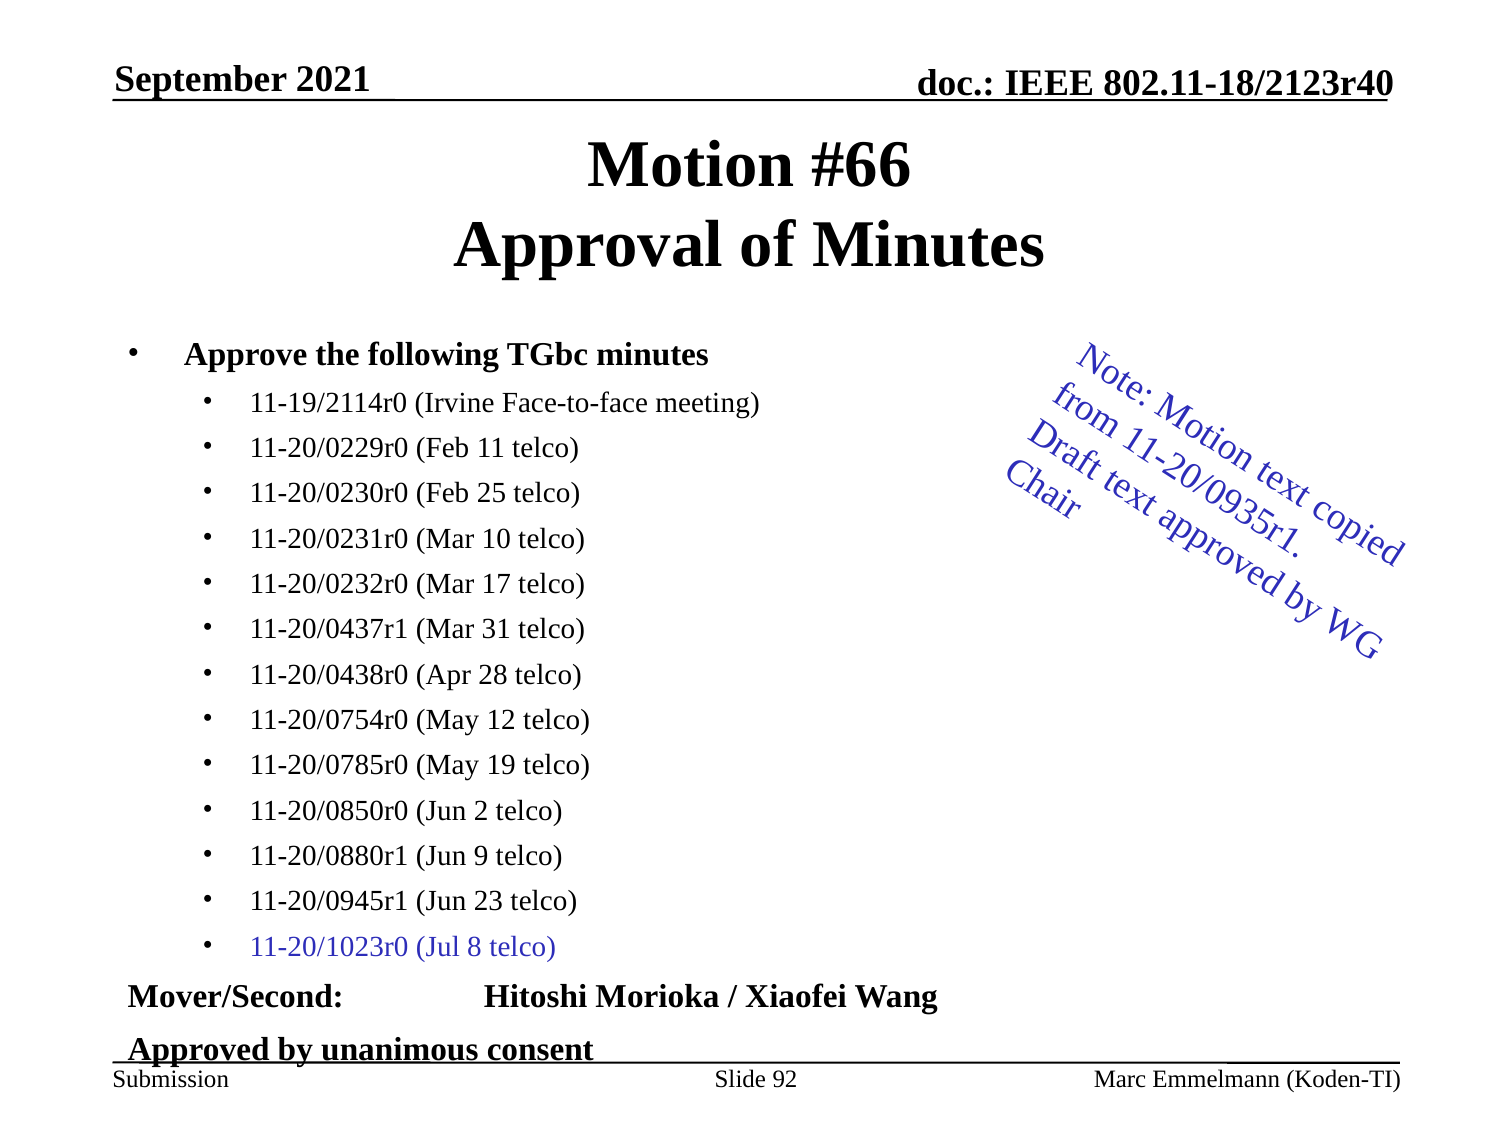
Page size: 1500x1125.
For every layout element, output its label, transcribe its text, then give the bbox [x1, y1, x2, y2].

slide_number Slide 92 [712, 1061, 800, 1123]
text_box Note: Motion text copied from 11-20/0935r1. Draft text approved by WG Chair [981, 317, 1495, 744]
footer Marc Emmelmann (Koden-TI) [878, 1061, 1402, 1093]
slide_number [114, 54, 423, 100]
title Motion #66 Approval of Minutes [112, 112, 1388, 288]
list Approve the following TGbc minutes 11-19/2114r0 (Irvine Face-to-face meeting) 11-20/0229r0 (Feb 11 telco) 11-20/0230r0 (Feb 25 telco) 11-20/0231r0 (Mar 10 telco) 11-20/0232r0 (Mar 17 telco) 11-20/0437r1 (Mar 31 telco) 11-20/0438r0 (Apr 28 telco) 11-20/0754r0 (May 12 telco) 11-20/0785r0 (May 19 telco) 11-20/0850r0 (Jun 2 telco) 11-20/0880r1 (Jun 9 telco) 11-20/0945r1 (Jun 23 telco) 11-20/1023r0 (Jul 8 telco) Mover/Second: Hitoshi Morioka / Xiaofei Wang Approved by unanimous consent [112, 324, 1388, 1000]
